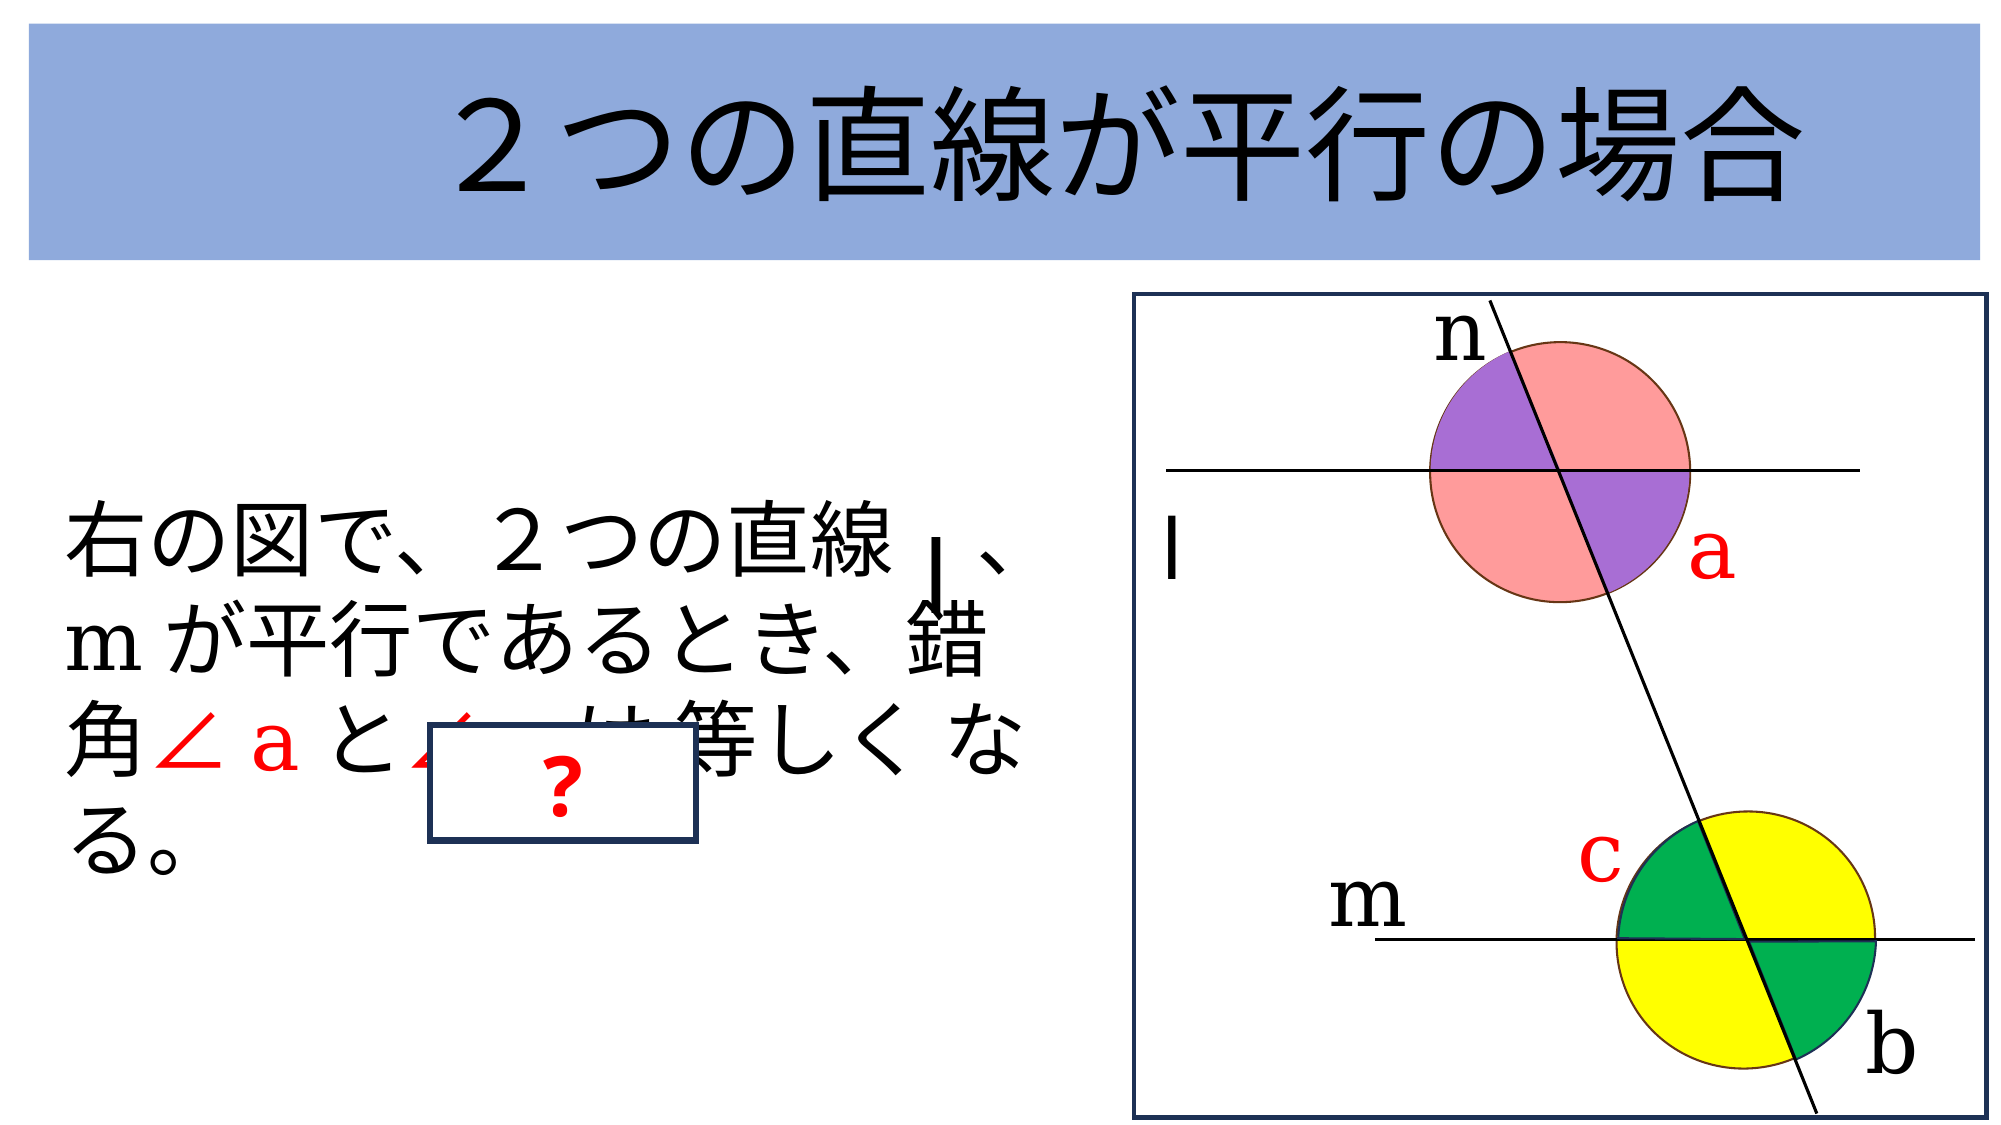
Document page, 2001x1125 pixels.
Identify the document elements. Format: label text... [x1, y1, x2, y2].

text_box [49, 506, 1077, 847]
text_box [1146, 269, 2000, 1114]
text_box [1133, 293, 1988, 1119]
text_box ２つの直線が平行の場合 [28, 23, 1981, 261]
